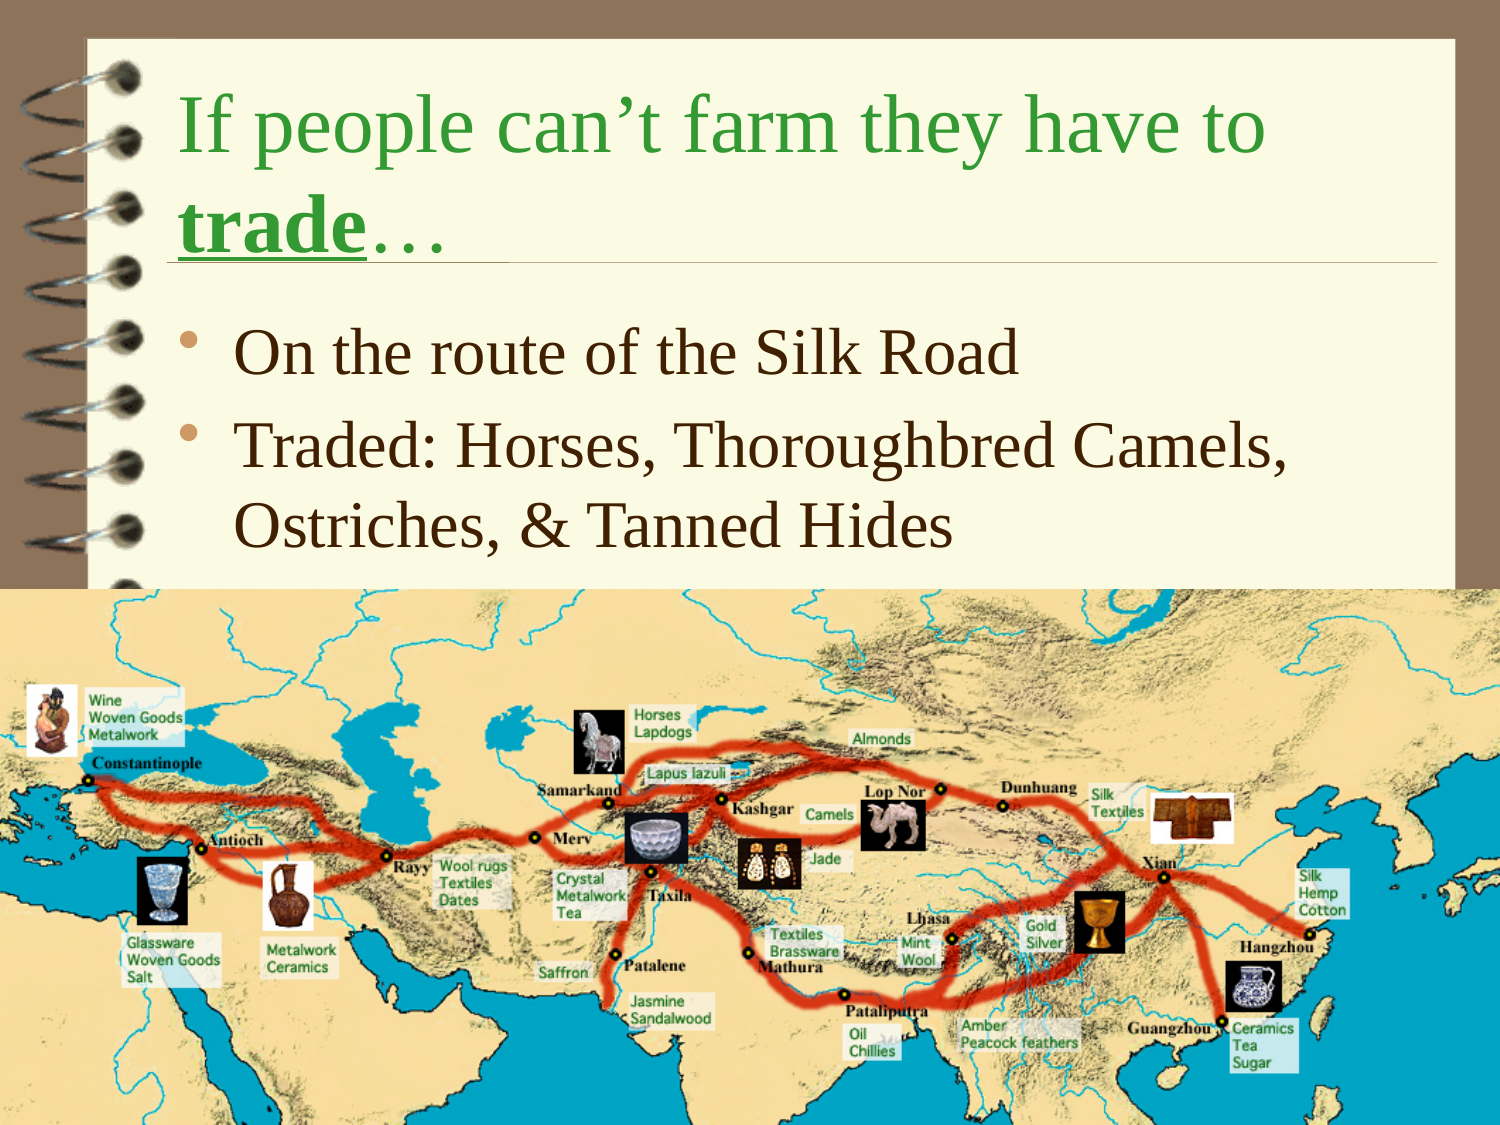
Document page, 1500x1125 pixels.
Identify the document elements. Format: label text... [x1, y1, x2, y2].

picture [0, 0, 1500, 1125]
title If people can’t farm they have to trade… [162, 74, 1438, 263]
list On the route of the Silk Road Traded: Horses, Thoroughbred Camels, Ostriches, & Tanned Hides [162, 299, 1438, 587]
